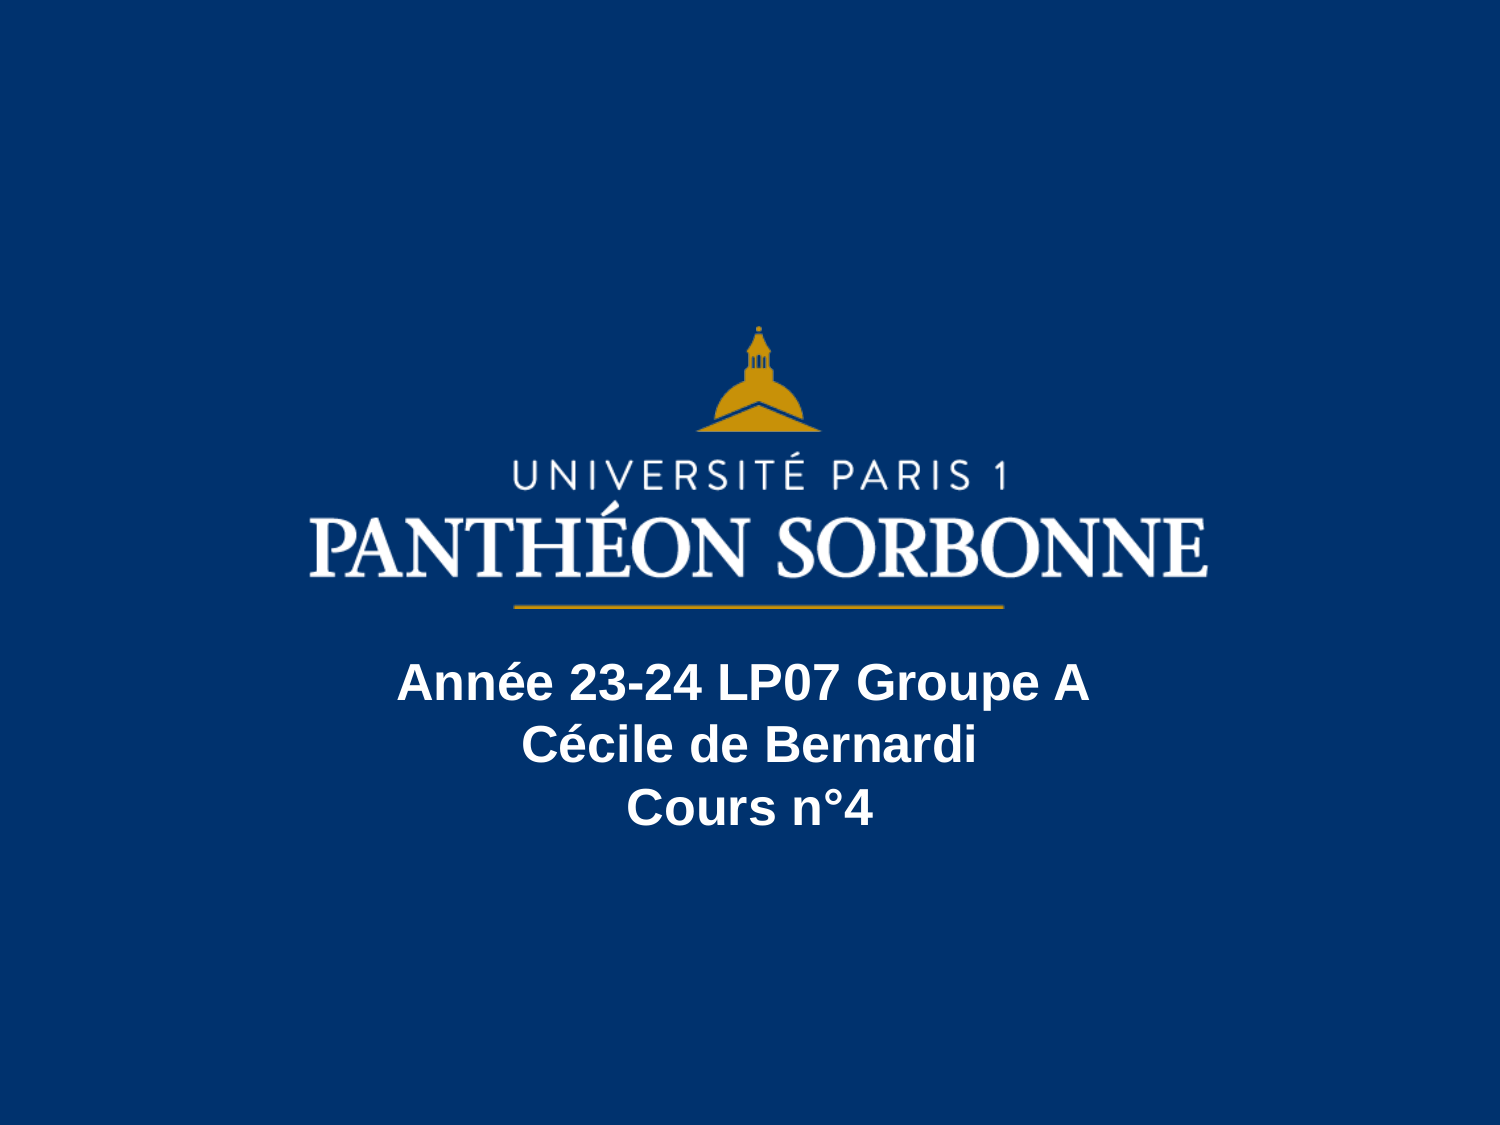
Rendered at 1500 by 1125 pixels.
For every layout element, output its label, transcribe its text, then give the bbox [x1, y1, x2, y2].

picture [309, 326, 1209, 609]
title Année 23-24 LP07 Groupe A Cécile de Bernardi Cours n°4 [112, 621, 1388, 863]
